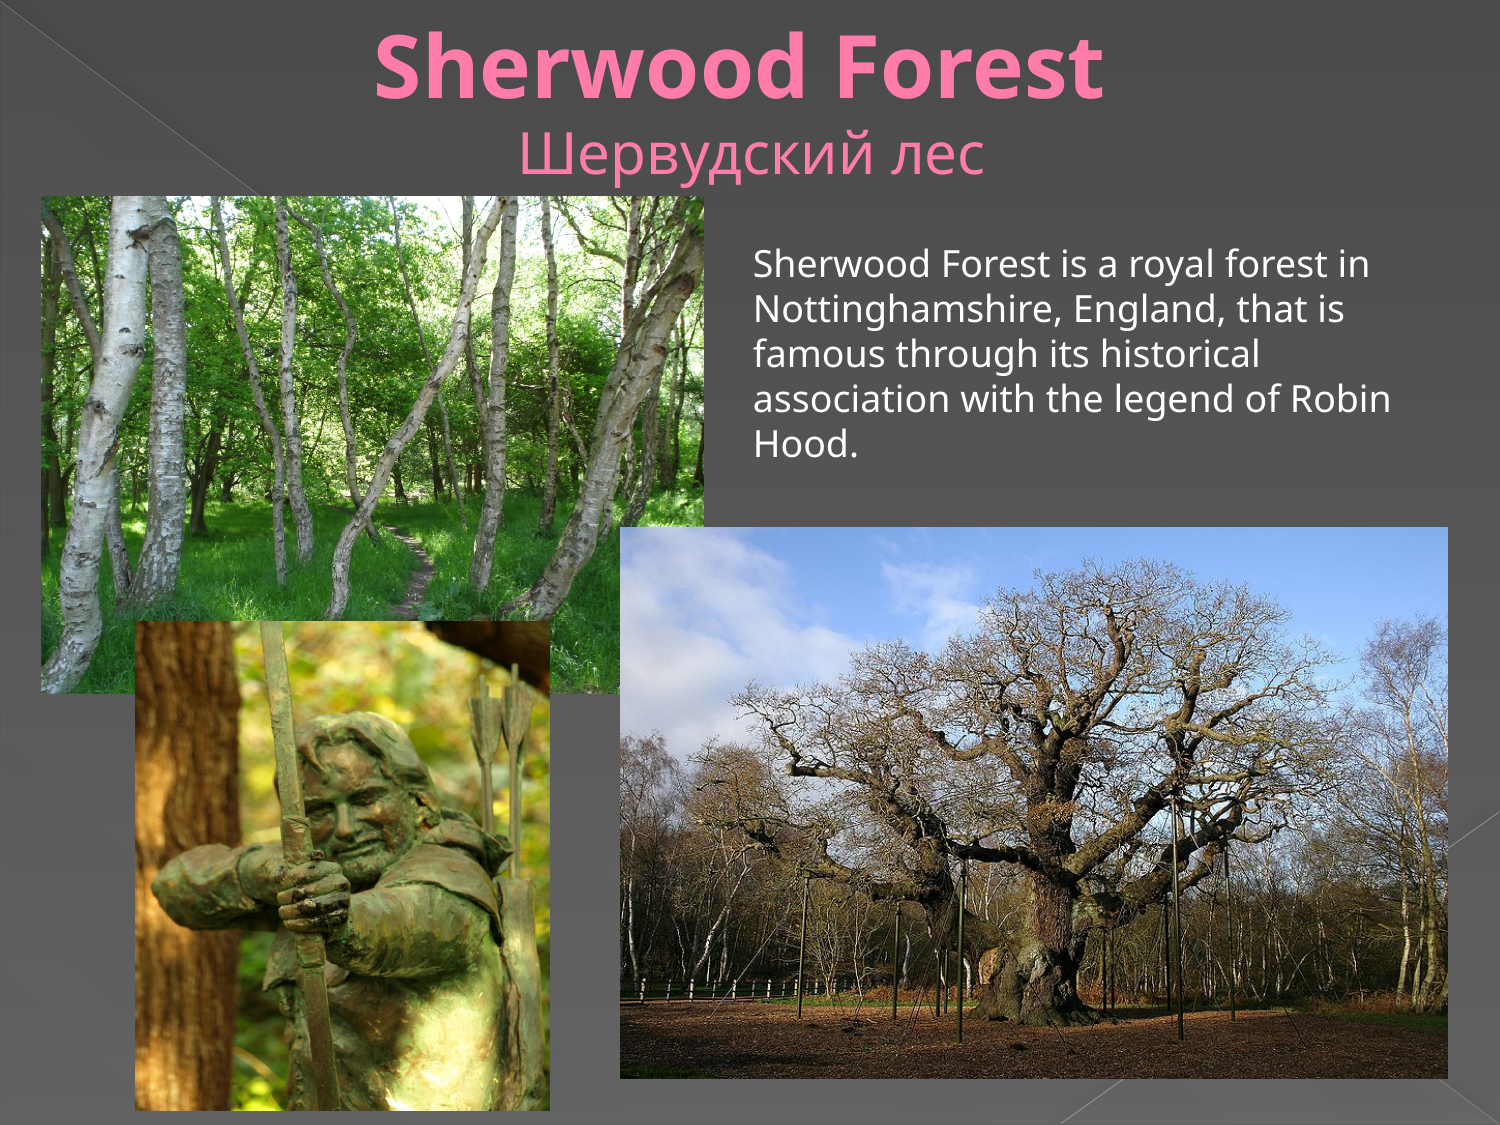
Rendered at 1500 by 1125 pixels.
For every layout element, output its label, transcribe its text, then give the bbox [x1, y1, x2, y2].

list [619, 526, 1448, 1079]
text_box Sherwood Forest is a royal forest in Nottinghamshire, England, that is famous through its historical association with the legend of Robin Hood. [738, 233, 1436, 473]
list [40, 195, 704, 694]
picture [135, 621, 550, 1111]
title Sherwood Forest Шервудский лес [76, 0, 1427, 214]
